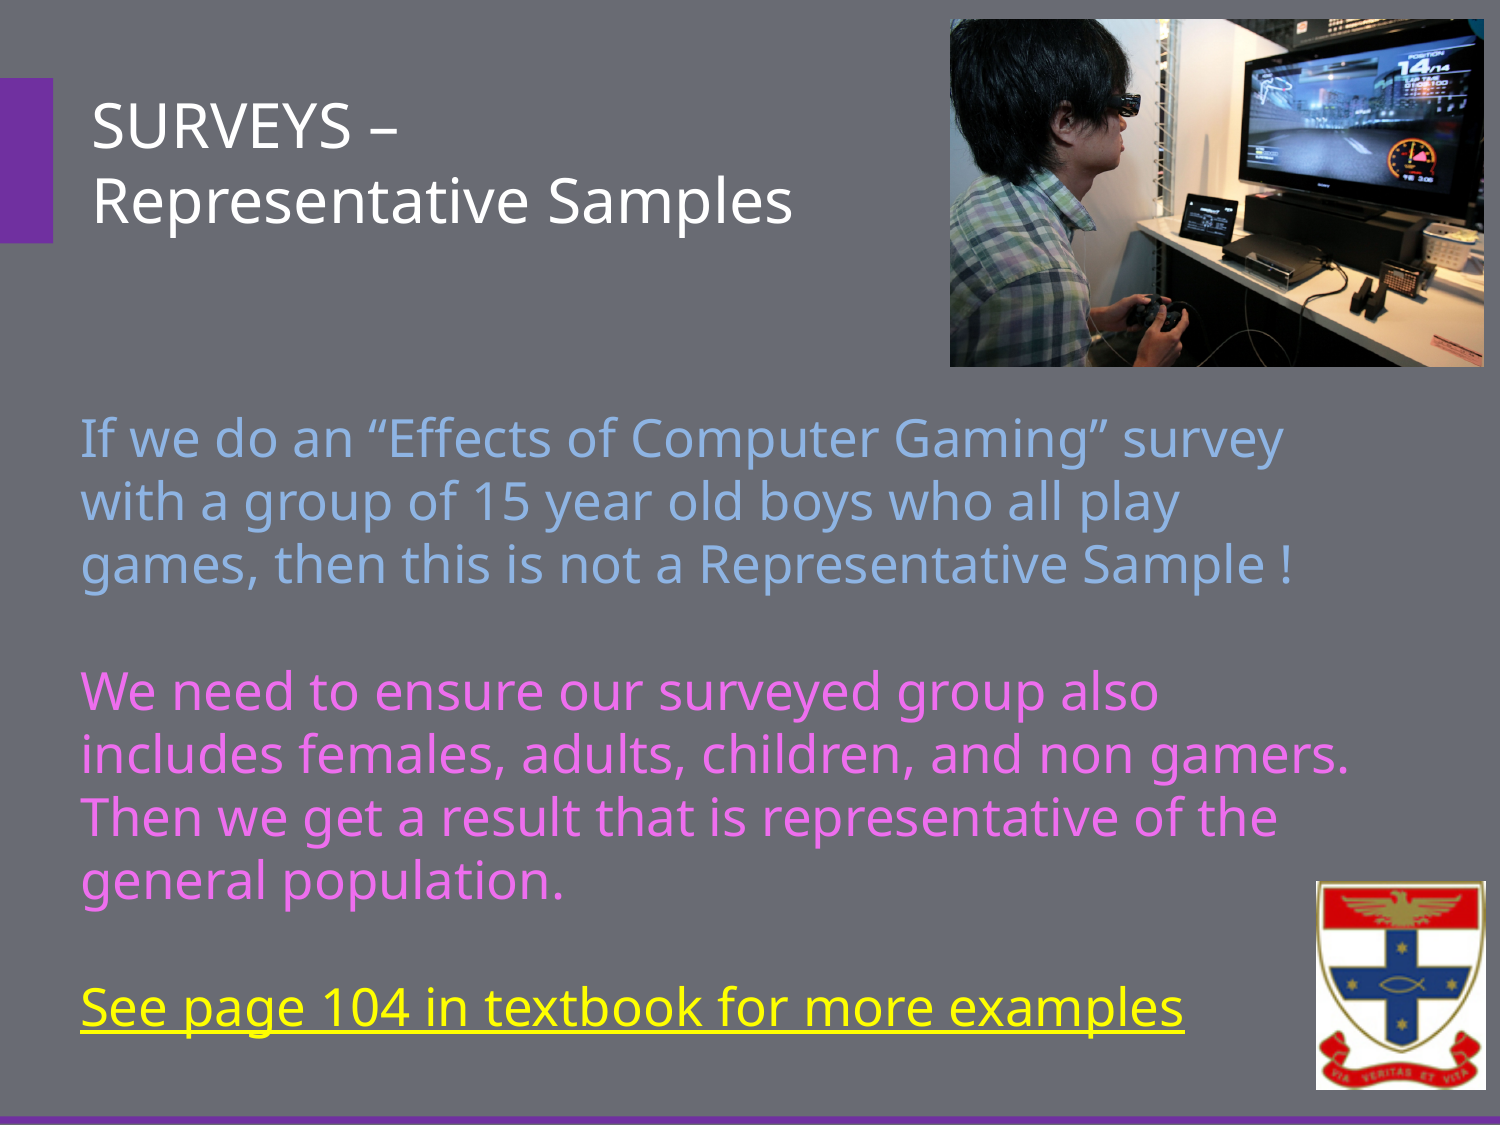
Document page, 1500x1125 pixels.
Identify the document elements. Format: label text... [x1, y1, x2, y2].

picture [1388, 881, 1486, 1090]
picture [950, 18, 1484, 368]
title SURVEYS – Representative Samples [76, 78, 945, 244]
subtitle If we do an “Effects of Computer Gaming” survey with a group of 15 year old boys who all play games, then this is not a Representative Sample ! We need to ensure our surveyed group also includes females, adults, children, and non gamers. Then we get a result that is representative of the general population. See page 104 in textbook for more examples [64, 397, 1388, 1118]
